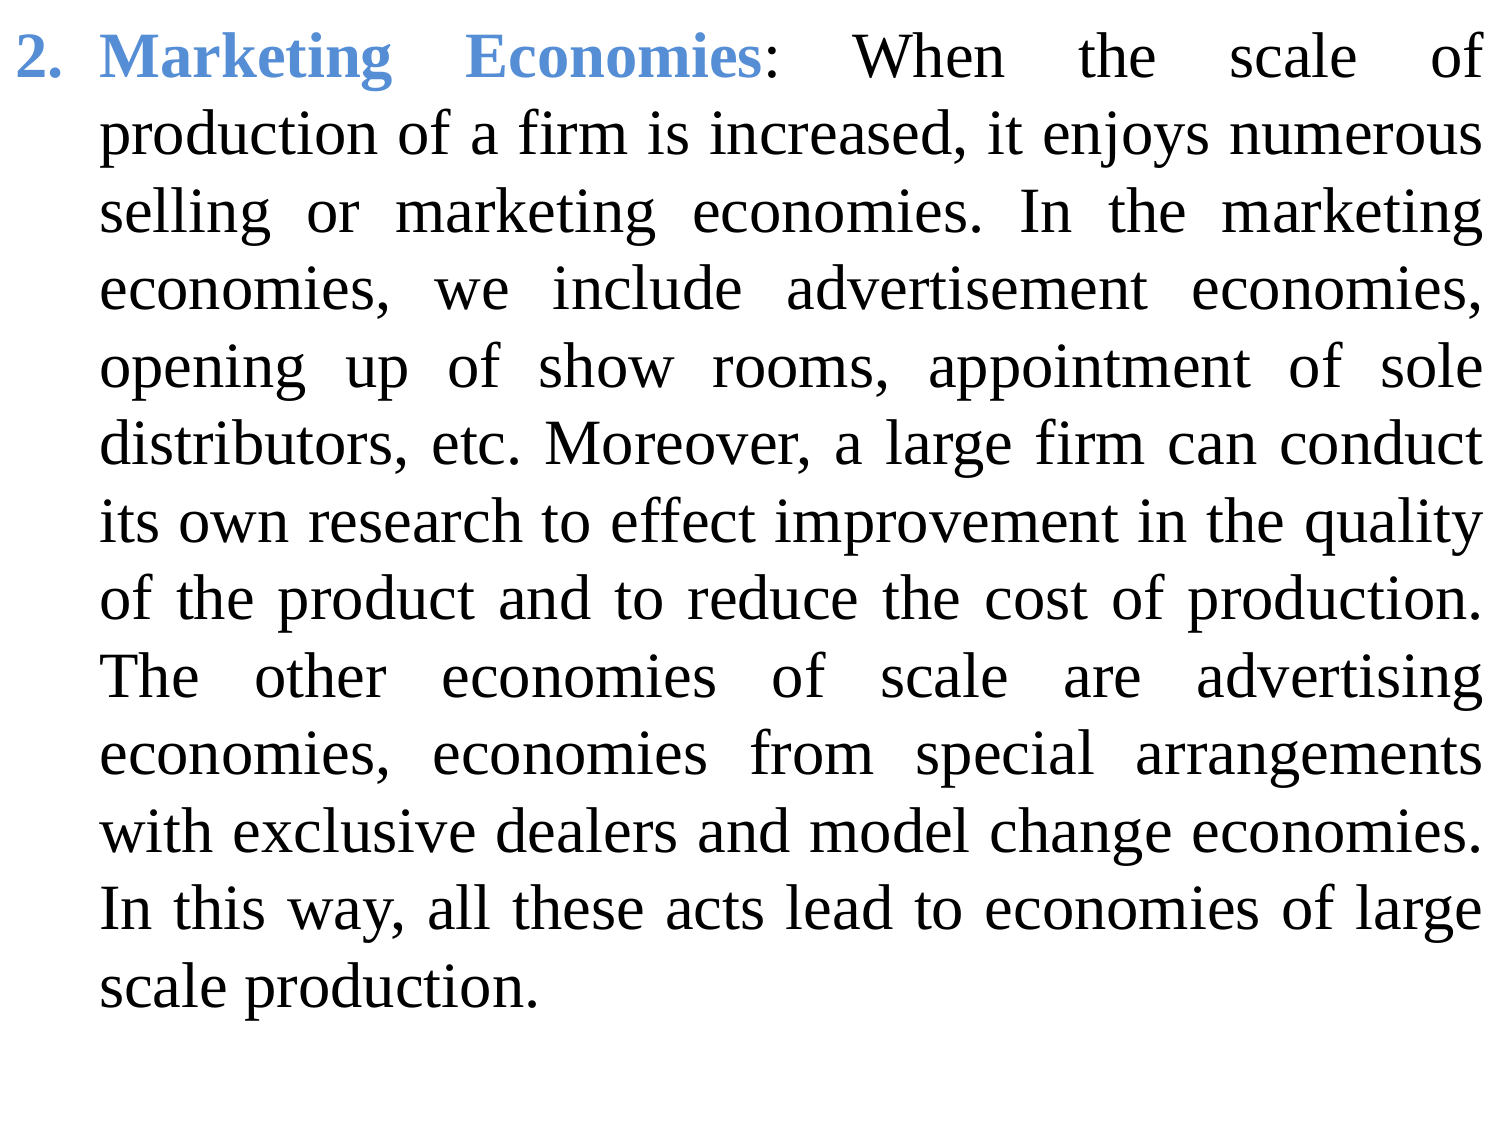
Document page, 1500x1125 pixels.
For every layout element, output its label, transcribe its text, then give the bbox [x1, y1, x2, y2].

text_box Marketing Economies: When the scale of production of a firm is increased, it enjoys numerous selling or marketing economies. In the marketing economies, we include advertisement economies, opening up of show rooms, appointment of sole distributors, etc. Moreover, a large firm can conduct its own research to effect improvement in the quality of the product and to reduce the cost of production. The other economies of scale are advertising economies, economies from special arrangements with exclusive dealers and model change economies. In this way, all these acts lead to economies of large scale production. [0, 5, 1500, 1028]
